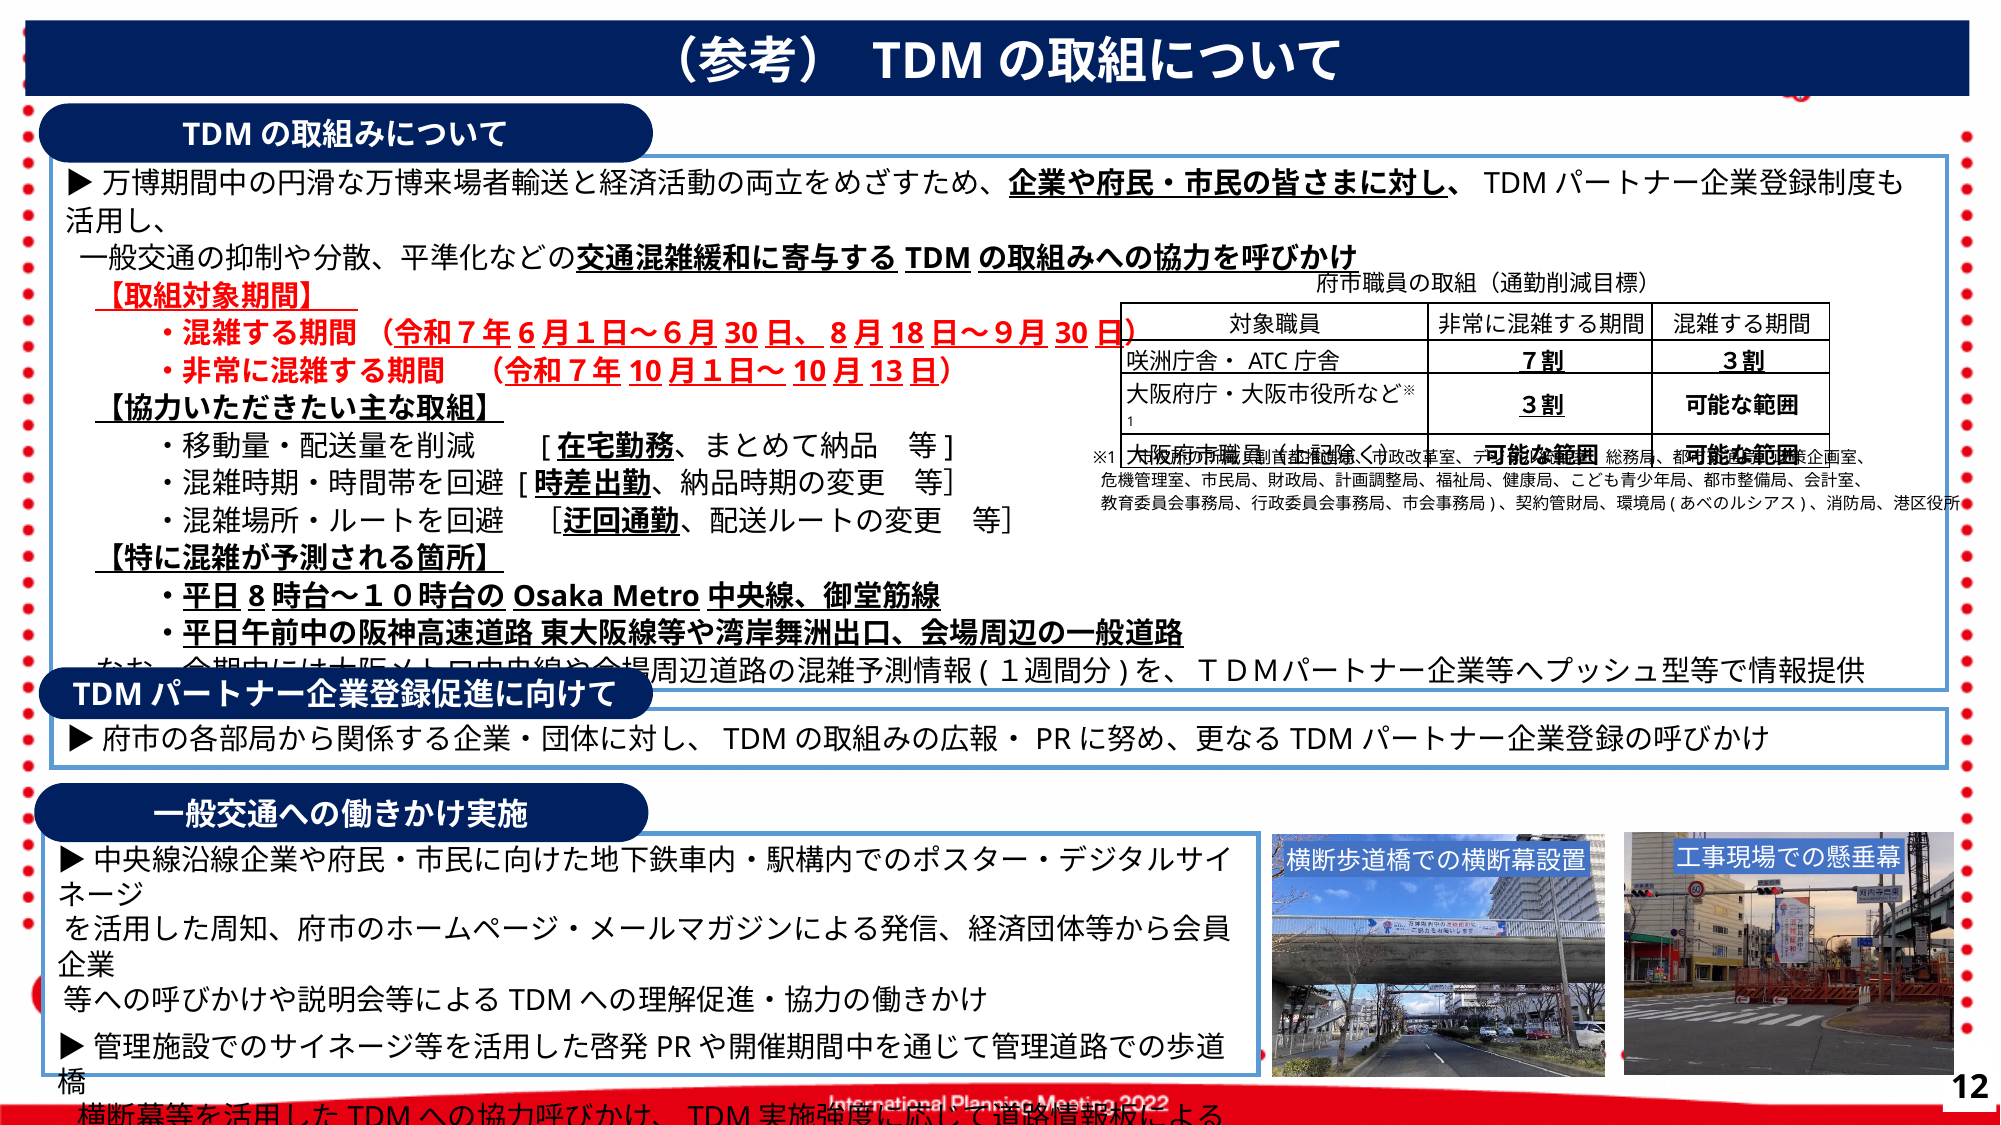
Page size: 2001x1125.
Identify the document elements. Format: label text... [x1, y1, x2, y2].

slide_number 11 [1942, 1041, 1997, 1113]
table_cell 大阪府庁・大阪市役所など※1 [1122, 374, 1427, 433]
text_box （参考） TDMの取組について [25, 20, 1970, 96]
table_cell ７割 [1429, 341, 1651, 372]
text_box ※1 市役所の所属（副首都推進局、市政改革室、デジタル統括室、総務局、都市交通局、政策企画室、 危機管理室、市民局、財政局、計画調整局、福祉局、健康局、こども青少年局、都市整備局、会計室、 教育委員会事務局、行政委員会事務局、市会事務局)、契約管財局、環境局(あべのルシアス)、消防局、港区役所 [1093, 443, 1961, 513]
text_box TDMの取組みについて [38, 103, 653, 163]
table_cell 可能な範囲 [1429, 435, 1651, 467]
text_box ▶府市の各部局から関係する企業・団体に対し、TDMの取組みの広報・PRに努め、更なるTDMパートナー企業登録の呼びかけ [51, 708, 1947, 768]
table_cell ３割 [1653, 341, 1829, 372]
table_header 混雑する期間 [1653, 304, 1829, 339]
table_header 非常に混雑する期間 [1429, 304, 1651, 339]
table_cell 可能な範囲 [1653, 435, 1829, 467]
table_cell 大阪府市職員（上記除く） [1122, 435, 1427, 467]
table_header 対象職員 [1122, 304, 1427, 339]
table_cell 咲洲庁舎・ATC庁舎 [1122, 341, 1427, 372]
table_cell 可能な範囲 [1653, 374, 1829, 433]
text_box ▶中央線沿線企業や府民・市民に向けた地下鉄車内・駅構内でのポスター・デジタルサイネージ を活用した周知、府市のホームページ・メールマガジンによる発信、経済団体等から会員企業 等への呼びかけや説明会等によるTDMへの理解促進・協力の働きかけ ▶管理施設でのサイネージ等を活用した啓発PRや開催期間中を通じて管理道路での歩道橋 横断幕等を活用したTDMへの協力呼びかけ、TDM実施強度に応じて道路情報板による 情報発信を実施 [42, 833, 1259, 1075]
text_box ▶万博期間中の円滑な万博来場者輸送と経済活動の両立をめざすため、企業や府民・市民の皆さまに対し、TDMパートナー企業登録制度も活用し、 一般交通の抑制や分散、平準化などの交通混雑緩和に寄与するTDMの取組みへの協力を呼びかけ 【取組対象期間】 ・混雑する期間 （令和７年6⽉１⽇〜６⽉30⽇、8⽉18⽇〜９⽉30⽇） ・非常に混雑する期間 （令和７年10⽉１⽇〜10⽉13⽇） 【協力いただきたい主な取組】 ・移動量・配送量を削減 [在宅勤務、まとめて納品 等] ・混雑時期・時間帯を回避 [時差出勤、納品時期の変更 等］ ・混雑場所・ルートを回避 ［迂回通勤、配送ルートの変更 等］ 【特に混雑が予測される箇所】 ・平日8時台～１０時台のOsaka Metro中央線、御堂筋線 ・平日午前中の阪神高速道路 東大阪線等や湾岸舞洲出口、会場周辺の一般道路 なお、会期中には大阪メトロ中央線や会場周辺道路の混雑予測情報(１週間分)を、ＴＤＭパートナー企業等へプッシュ型等で情報提供 [51, 156, 1947, 691]
text_box 一般交通への働きかけ実施 [34, 783, 649, 843]
text_box TDMパートナー企業登録促進に向けて [38, 667, 653, 720]
table_cell ３割 [1429, 374, 1651, 433]
text_box 府市職員の取組（通勤削減目標） [1313, 265, 1665, 299]
picture [0, 0, 2000, 1125]
